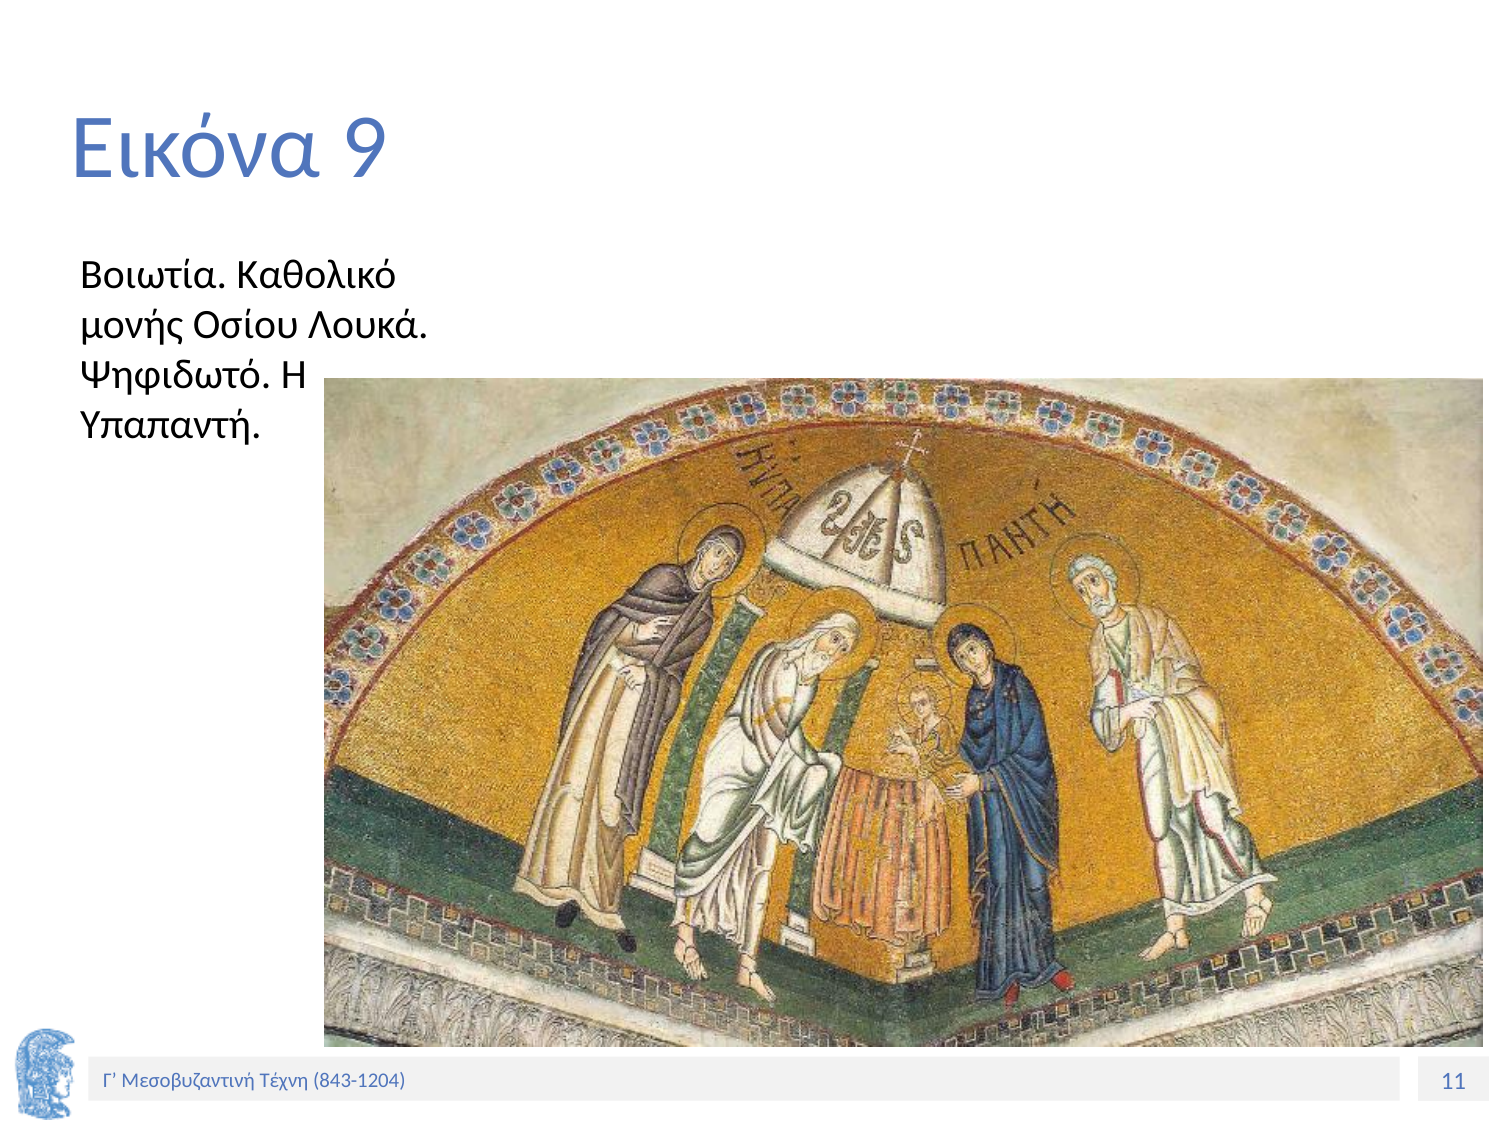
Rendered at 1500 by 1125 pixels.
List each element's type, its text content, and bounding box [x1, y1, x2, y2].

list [324, 378, 1483, 1047]
list Βοιωτία. Καθολικό μονής Οσίου Λουκά. Ψηφιδωτό. Η Υπαπαντή. [65, 239, 459, 1024]
title Εικόνα 9 [0, 42, 459, 239]
picture [9, 1026, 81, 1120]
